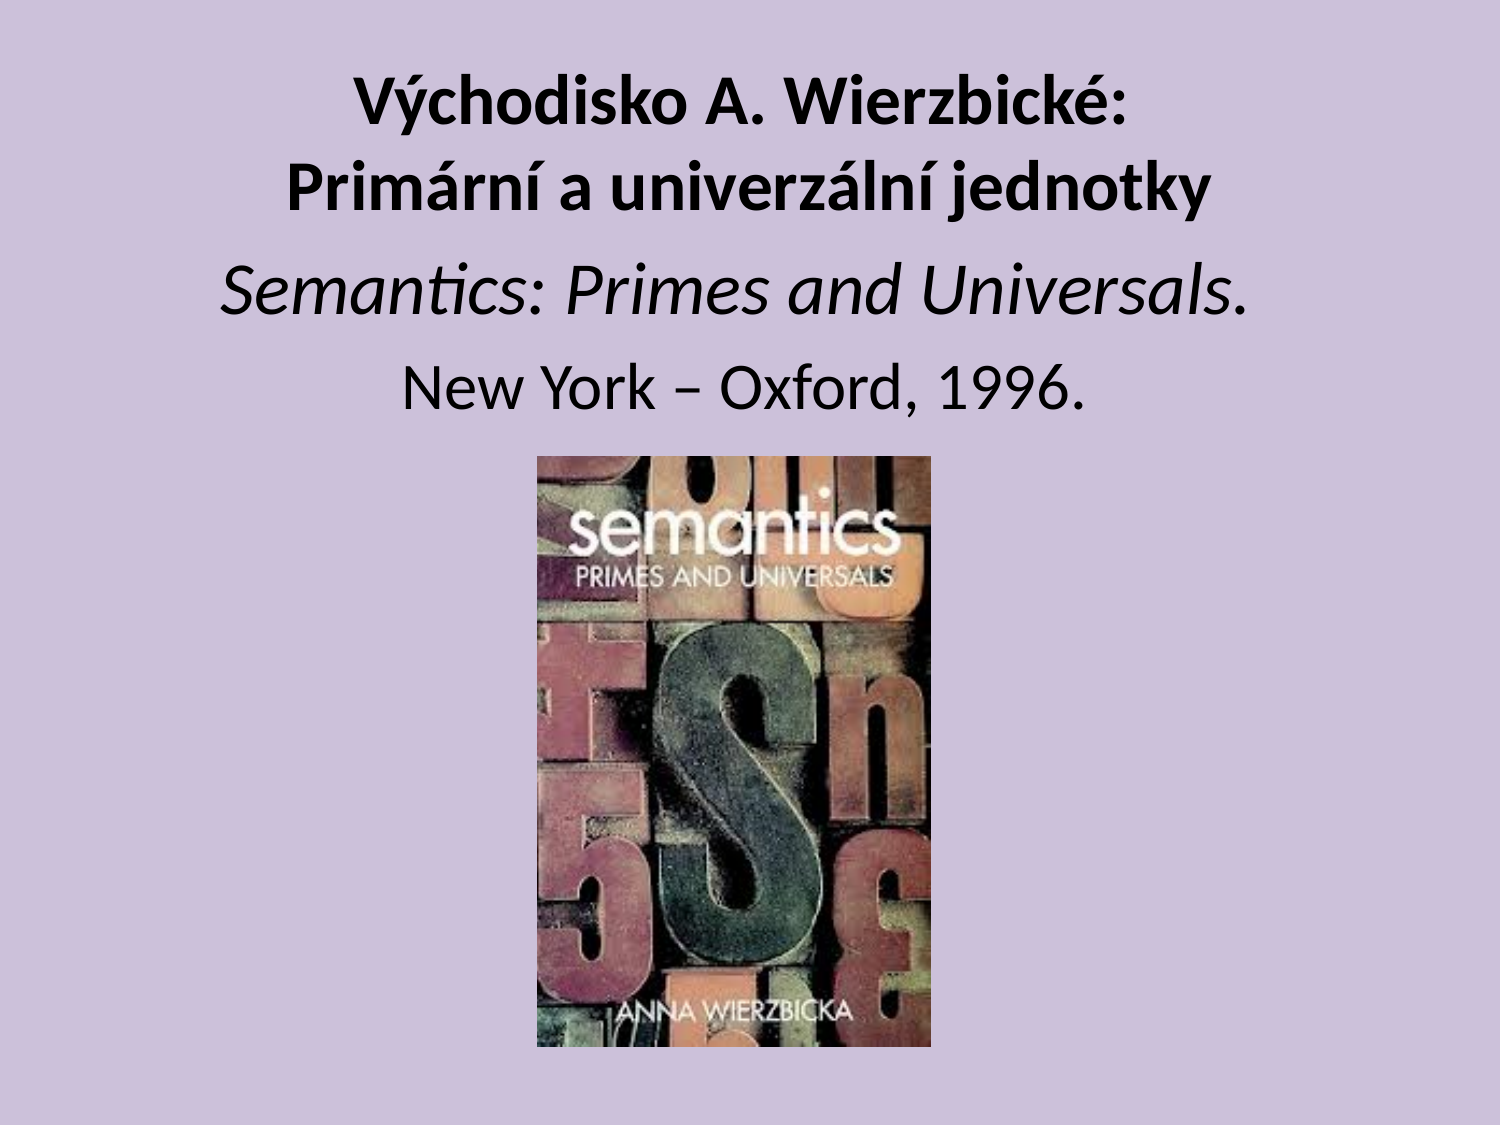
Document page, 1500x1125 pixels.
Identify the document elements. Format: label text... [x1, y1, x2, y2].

picture [537, 455, 931, 1047]
list Semantics: Primes and Universals. New York – Oxford, 1996. [64, 231, 1425, 1005]
title Východisko A. Wierzbické: Primární a univerzální jednotky [75, 45, 1425, 231]
